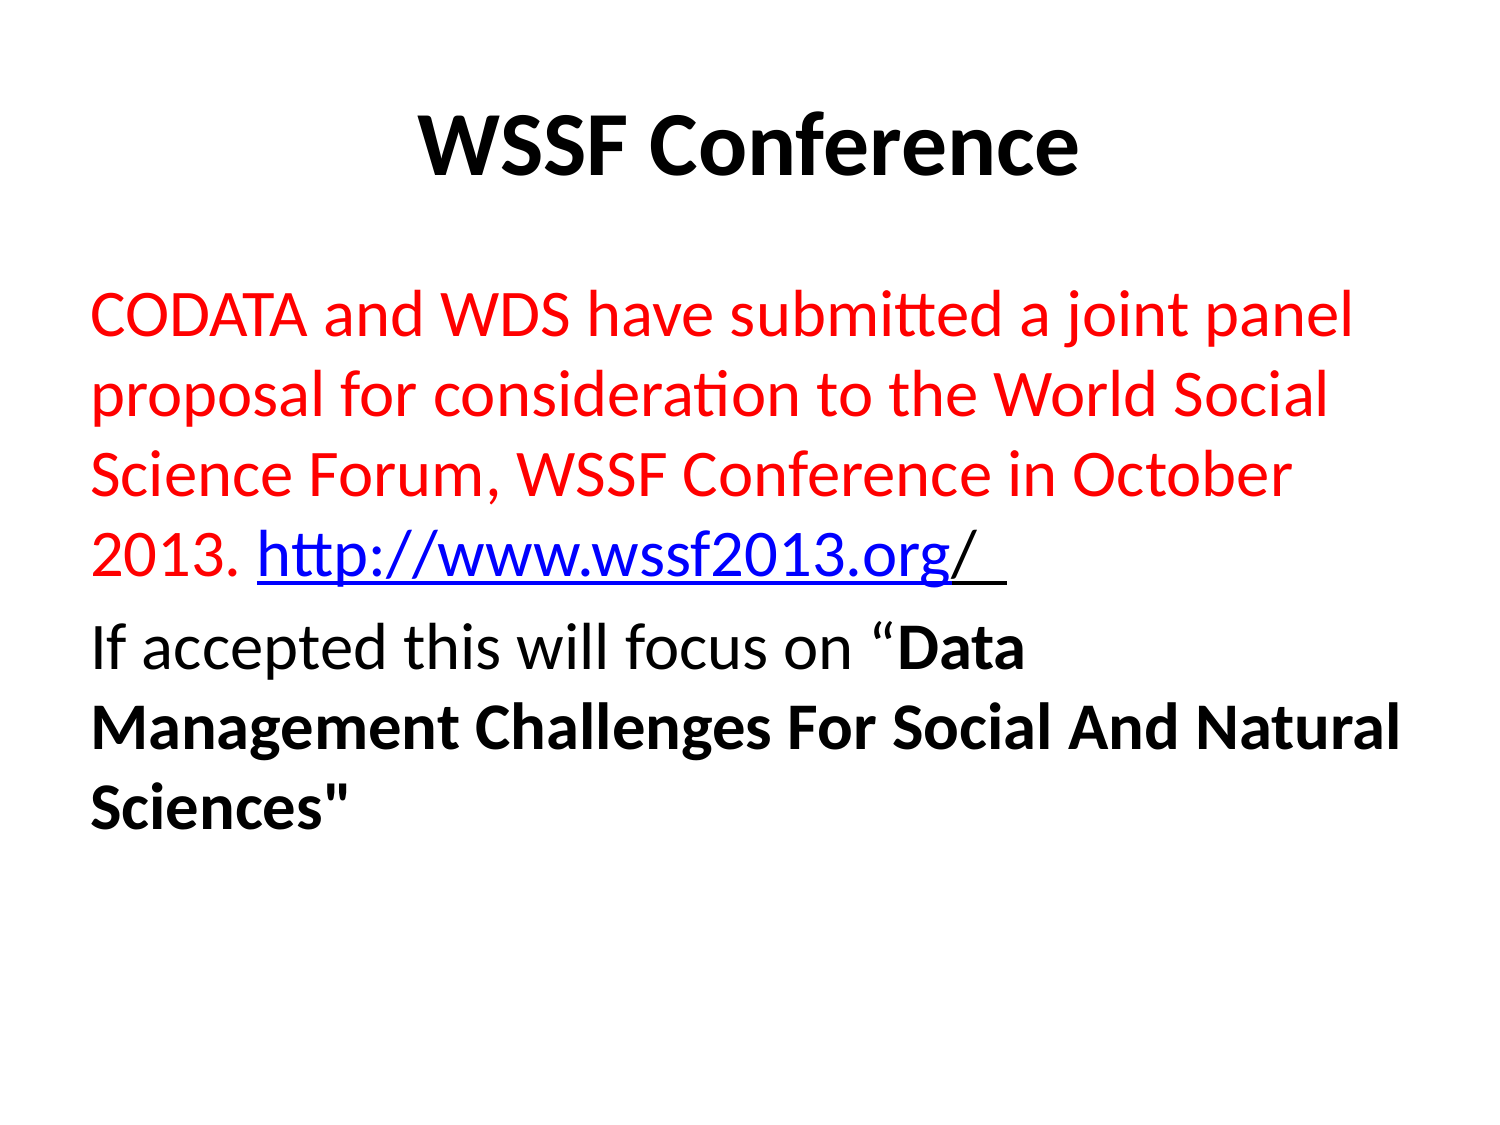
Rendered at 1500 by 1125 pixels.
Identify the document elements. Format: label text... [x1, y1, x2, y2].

title WSSF Conference [75, 45, 1425, 233]
list CODATA and WDS have submitted a joint panel proposal for consideration to the World Social Science Forum, WSSF Conference in October 2013. http://www.wssf2013.org/ If accepted this will focus on “Data Management Challenges For Social And Natural Sciences" [75, 262, 1425, 1005]
